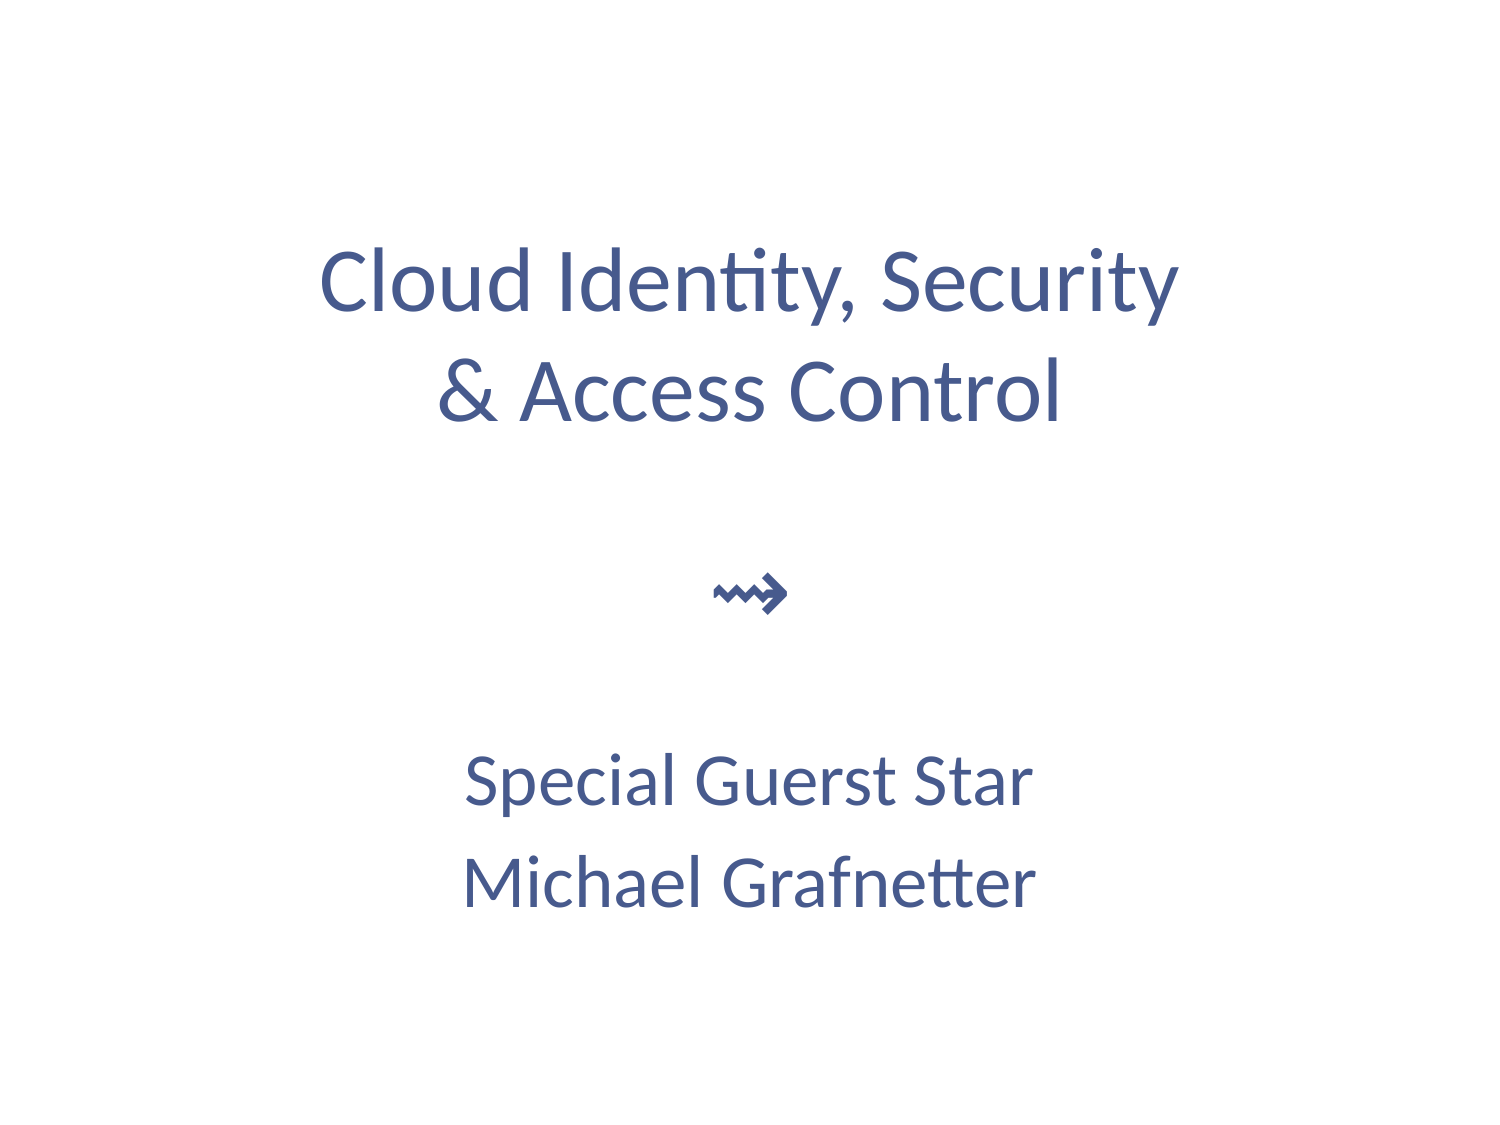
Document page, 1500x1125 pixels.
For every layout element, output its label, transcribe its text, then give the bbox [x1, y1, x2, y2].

list Cloud Identity, Security & Access Control ⇝ Special Guerst Star Michael Grafnetter [17, 90, 1483, 1106]
